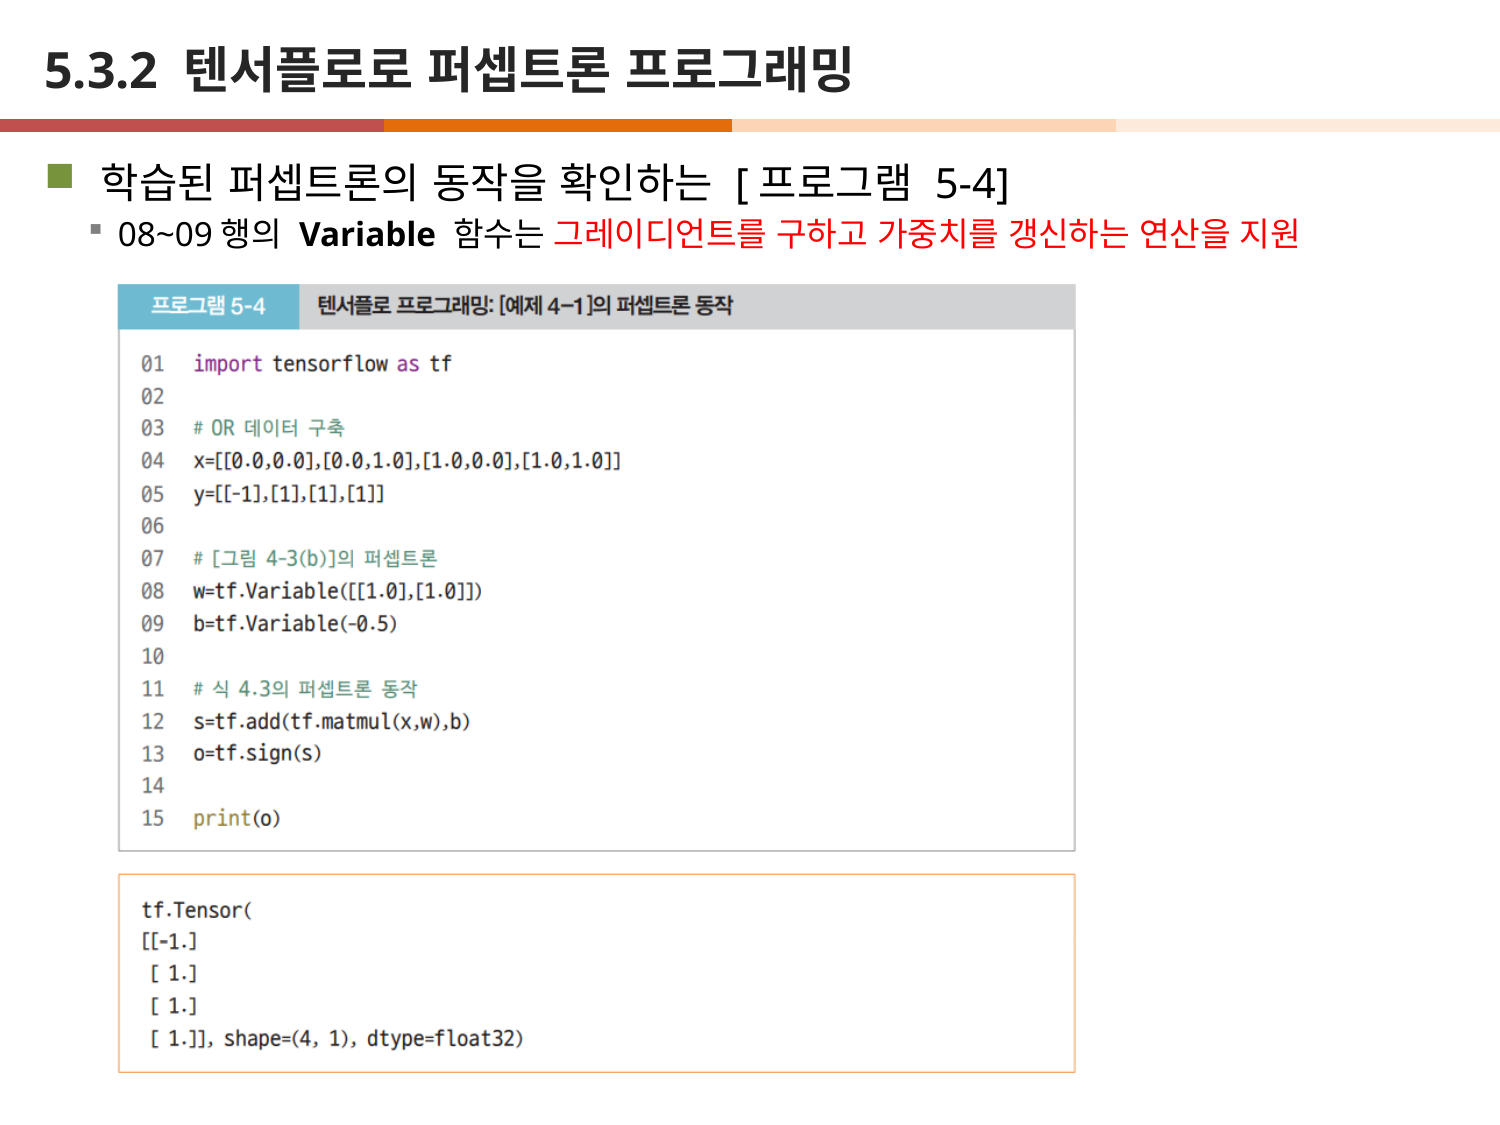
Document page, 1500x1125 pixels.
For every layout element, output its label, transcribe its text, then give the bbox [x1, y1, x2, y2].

title 5.3.2 텐서플로로 퍼셉트론 프로그래밍 [29, 23, 1270, 114]
picture [111, 276, 1084, 1080]
list 학습된 퍼셉트론의 동작을 확인하는 [프로그램 5-4] 08~09행의 Variable 함수는 그레이디언트를 구하고 가중치를 갱신하는 연산을 지원 [29, 148, 1471, 1083]
